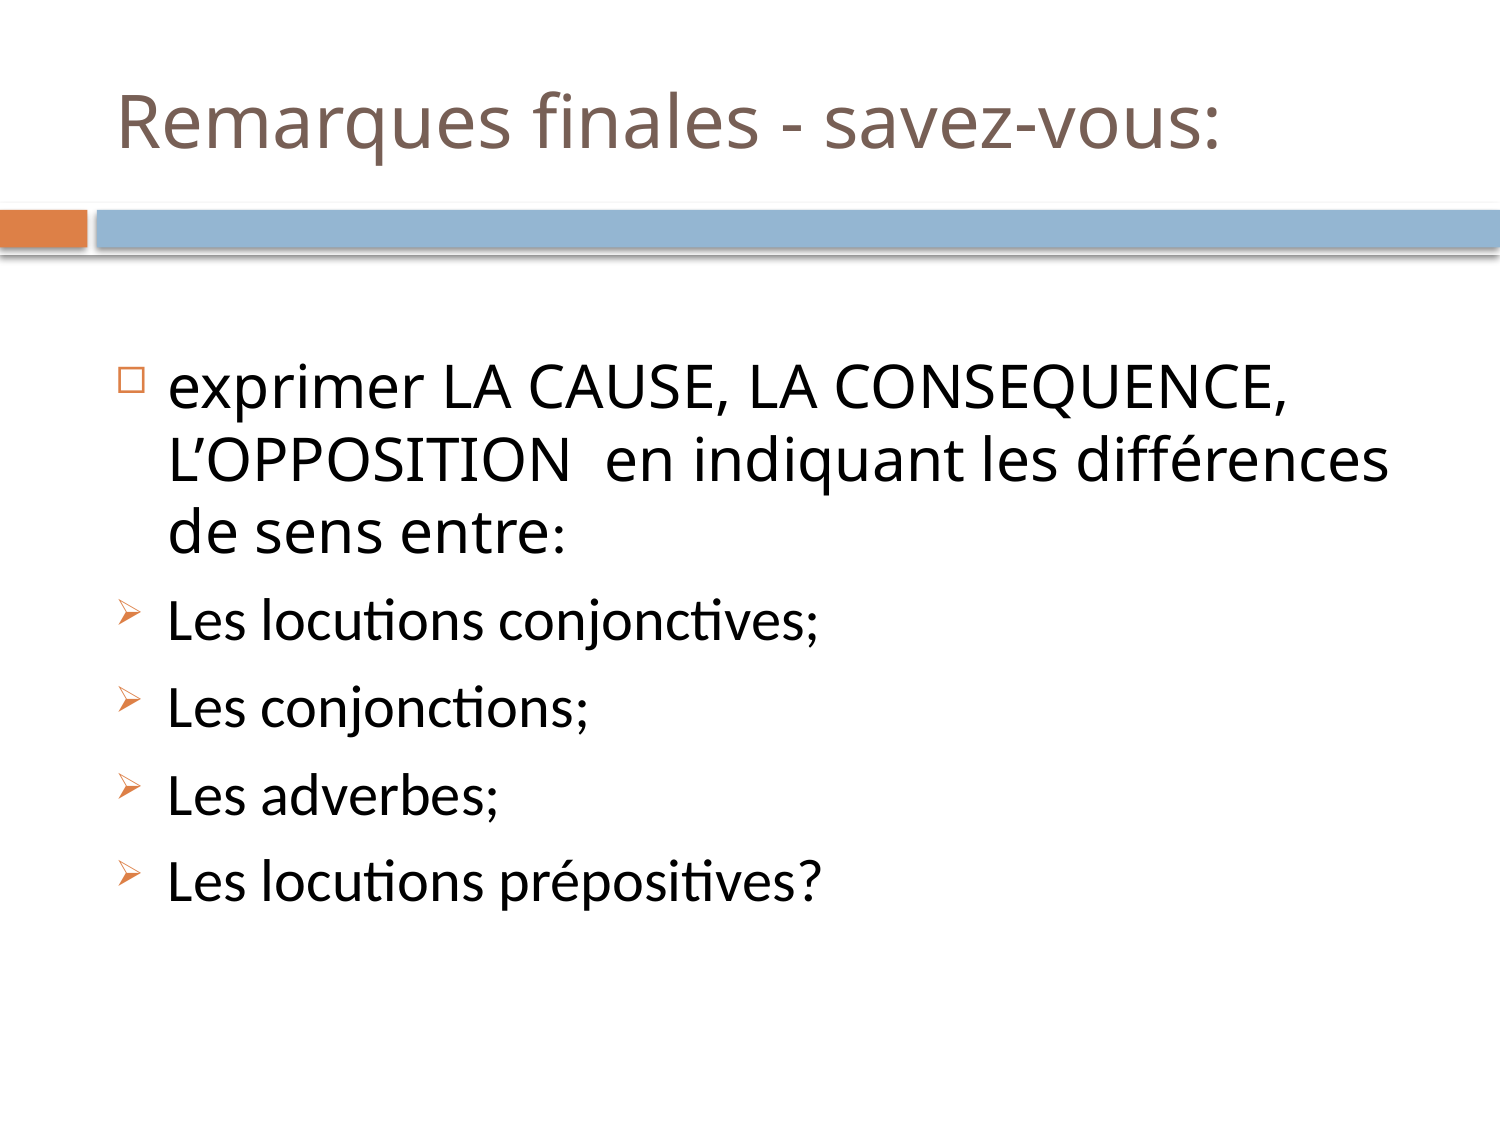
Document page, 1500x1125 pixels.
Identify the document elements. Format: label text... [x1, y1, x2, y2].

title Remarques finales - savez-vous: [100, 37, 1439, 201]
list exprimer LA CAUSE, LA CONSEQUENCE, L’OPPOSITION en indiquant les différences de sens entre: Les locutions conjonctives; Les conjonctions; Les adverbes; Les locutions prépositives? [100, 262, 1439, 1001]
